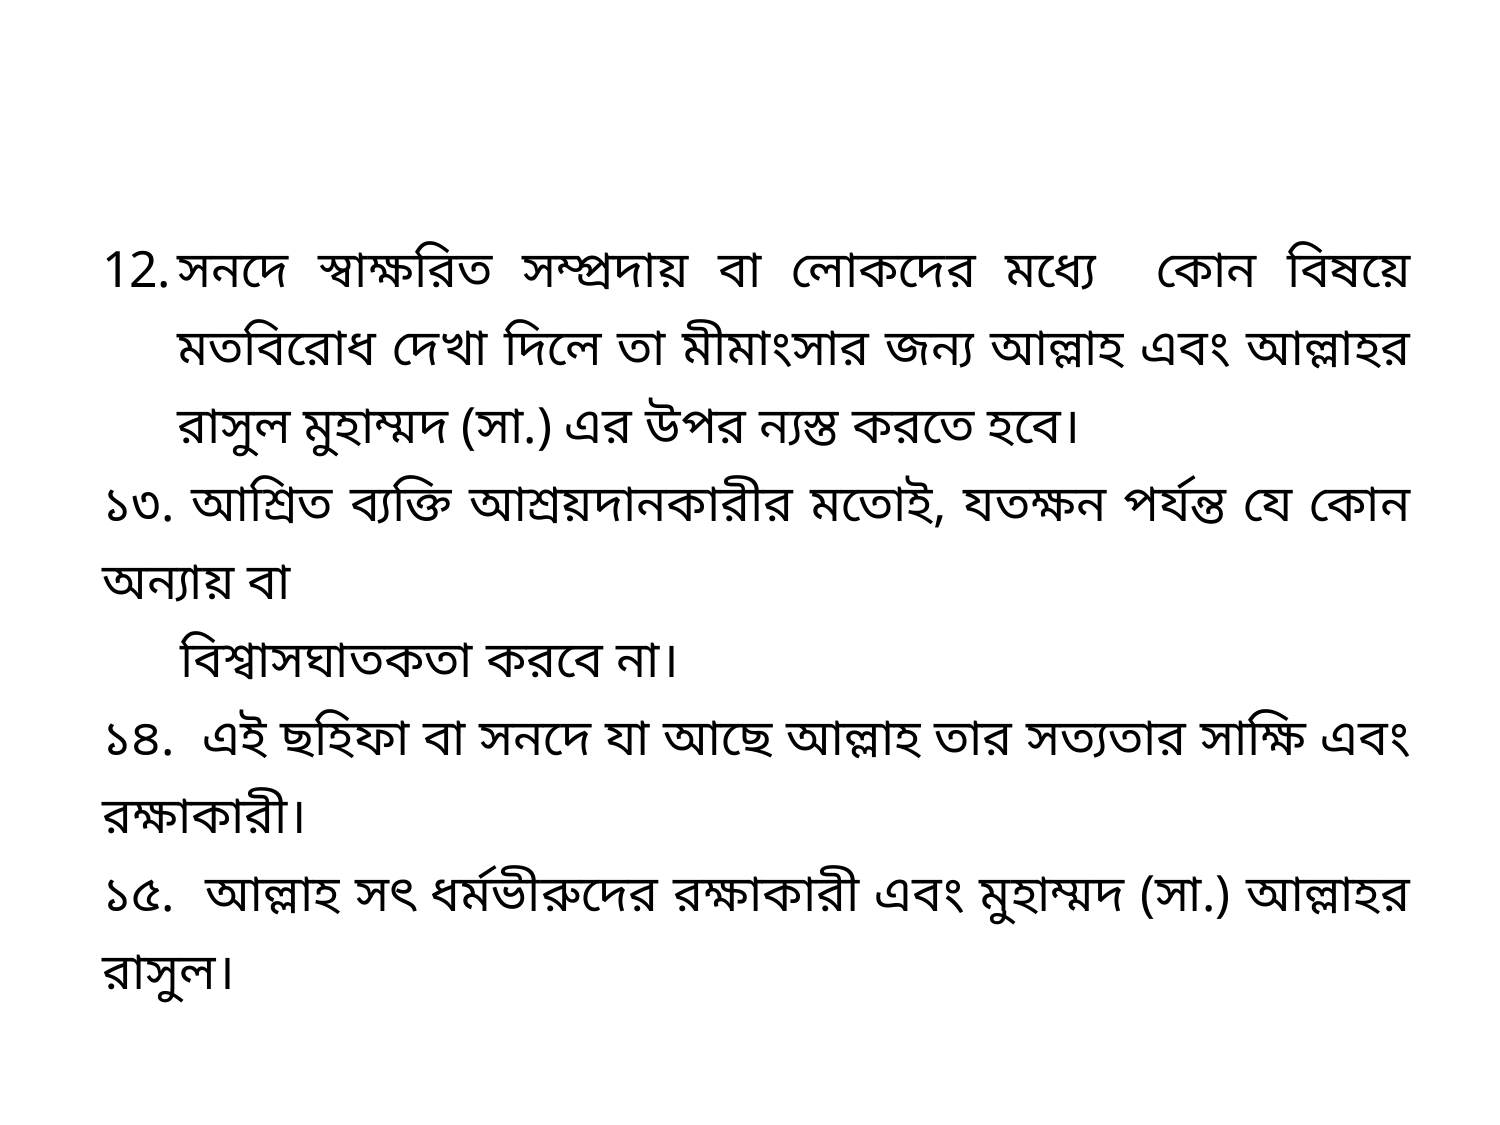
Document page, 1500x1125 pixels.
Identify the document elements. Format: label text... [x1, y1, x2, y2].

text_box সনদে স্বাক্ষরিত সম্প্রদায় বা লোকদের মধ্যে কোন বিষয়ে মতবিরোধ দেখা দিলে তা মীমাংসার জন্য আল্লাহ এবং আল্লাহর রাসুল মুহাম্মদ (সা.) এর উপর ন্যস্ত করতে হবে। ১৩. আশ্রিত ব্যক্তি আশ্রয়দানকারীর মতোই, যতক্ষন পর্যন্ত যে কোন অন্যায় বা বিশ্বাসঘাতকতা করবে না। ১৪. এই ছহিফা বা সনদে যা আছে আল্লাহ তার সত্যতার সাক্ষি এবং রক্ষাকারী। ১৫. আল্লাহ সৎ ধর্মভীরুদের রক্ষাকারী এবং মুহাম্মদ (সা.) আল্লাহর রাসুল। [87, 212, 1425, 1007]
